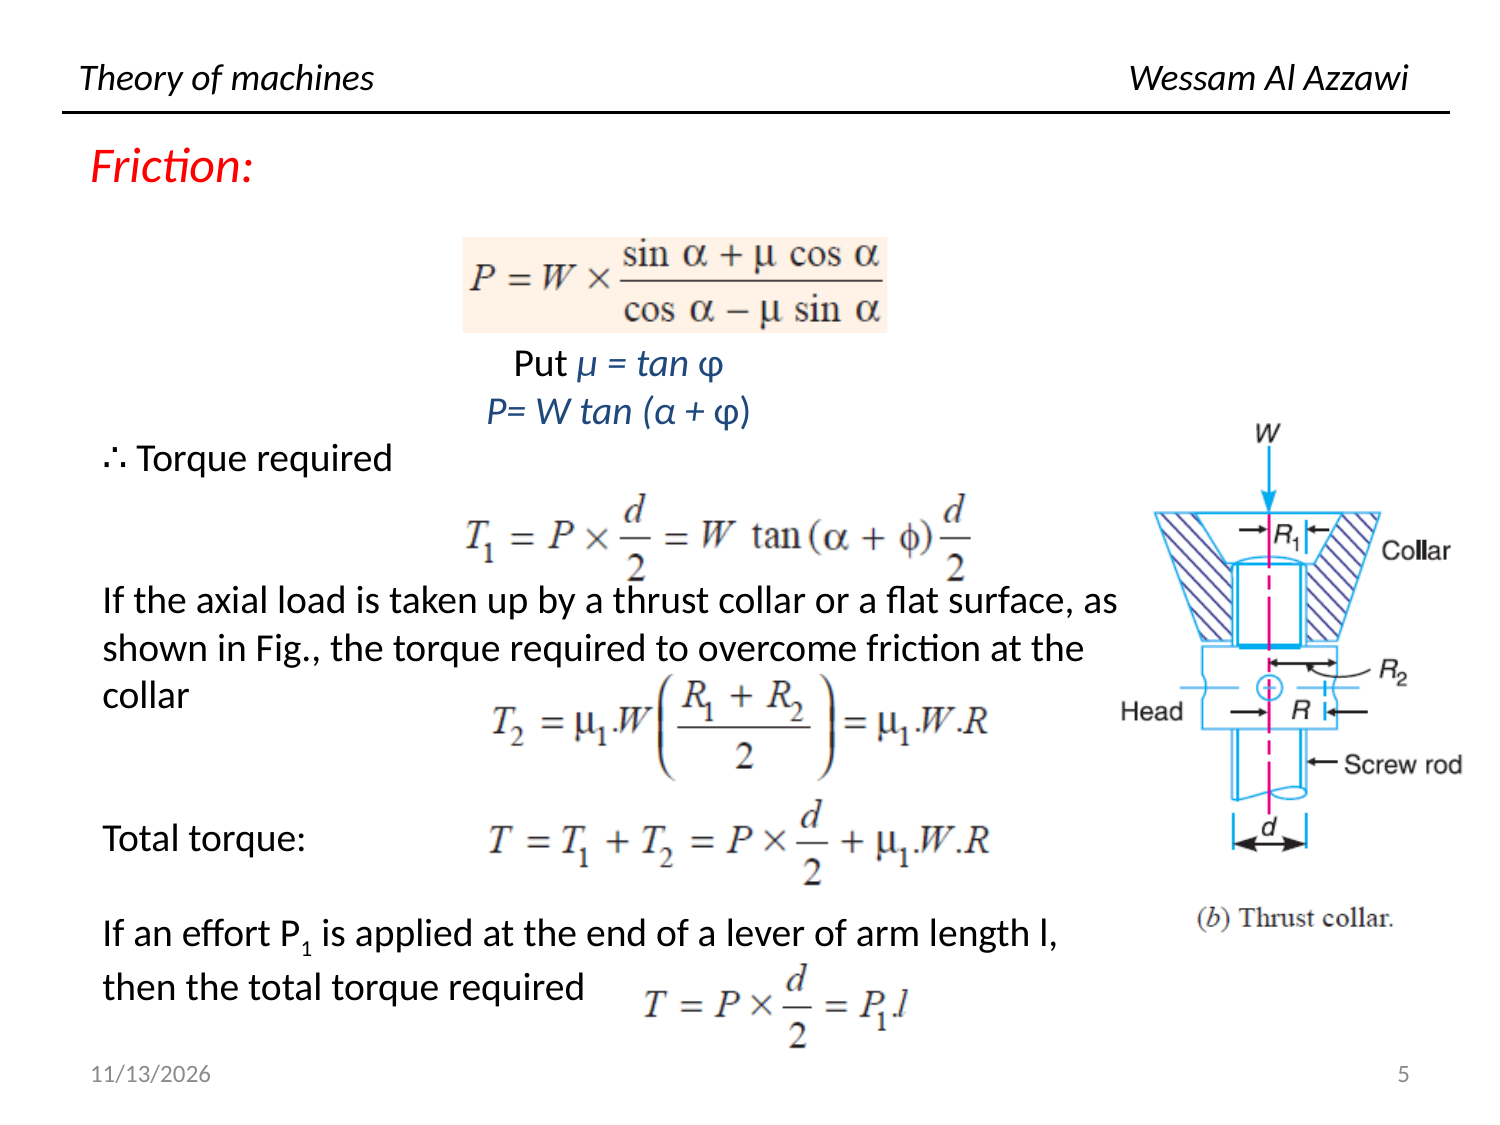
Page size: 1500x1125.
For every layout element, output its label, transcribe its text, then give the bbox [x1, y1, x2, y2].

picture [487, 796, 994, 889]
picture [462, 237, 888, 333]
title Theory of machines Wessam Al Azzawi [24, 24, 1463, 125]
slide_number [75, 1042, 425, 1103]
picture [462, 492, 972, 583]
picture [487, 674, 994, 783]
text_box Put μ = tan φ P= W tan (α + φ) ∴ Torque required If the axial load is taken up by a thrust collar or a flat surface, as shown in Fig., the torque required to overcome friction at the collar Total torque: If an effort P1 is applied at the end of a lever of arm length l, then the total torque required [87, 329, 1150, 1066]
subtitle Friction: [75, 125, 950, 1013]
slide_number 5 [1074, 1042, 1425, 1103]
picture [1112, 412, 1470, 933]
picture [636, 962, 913, 1050]
